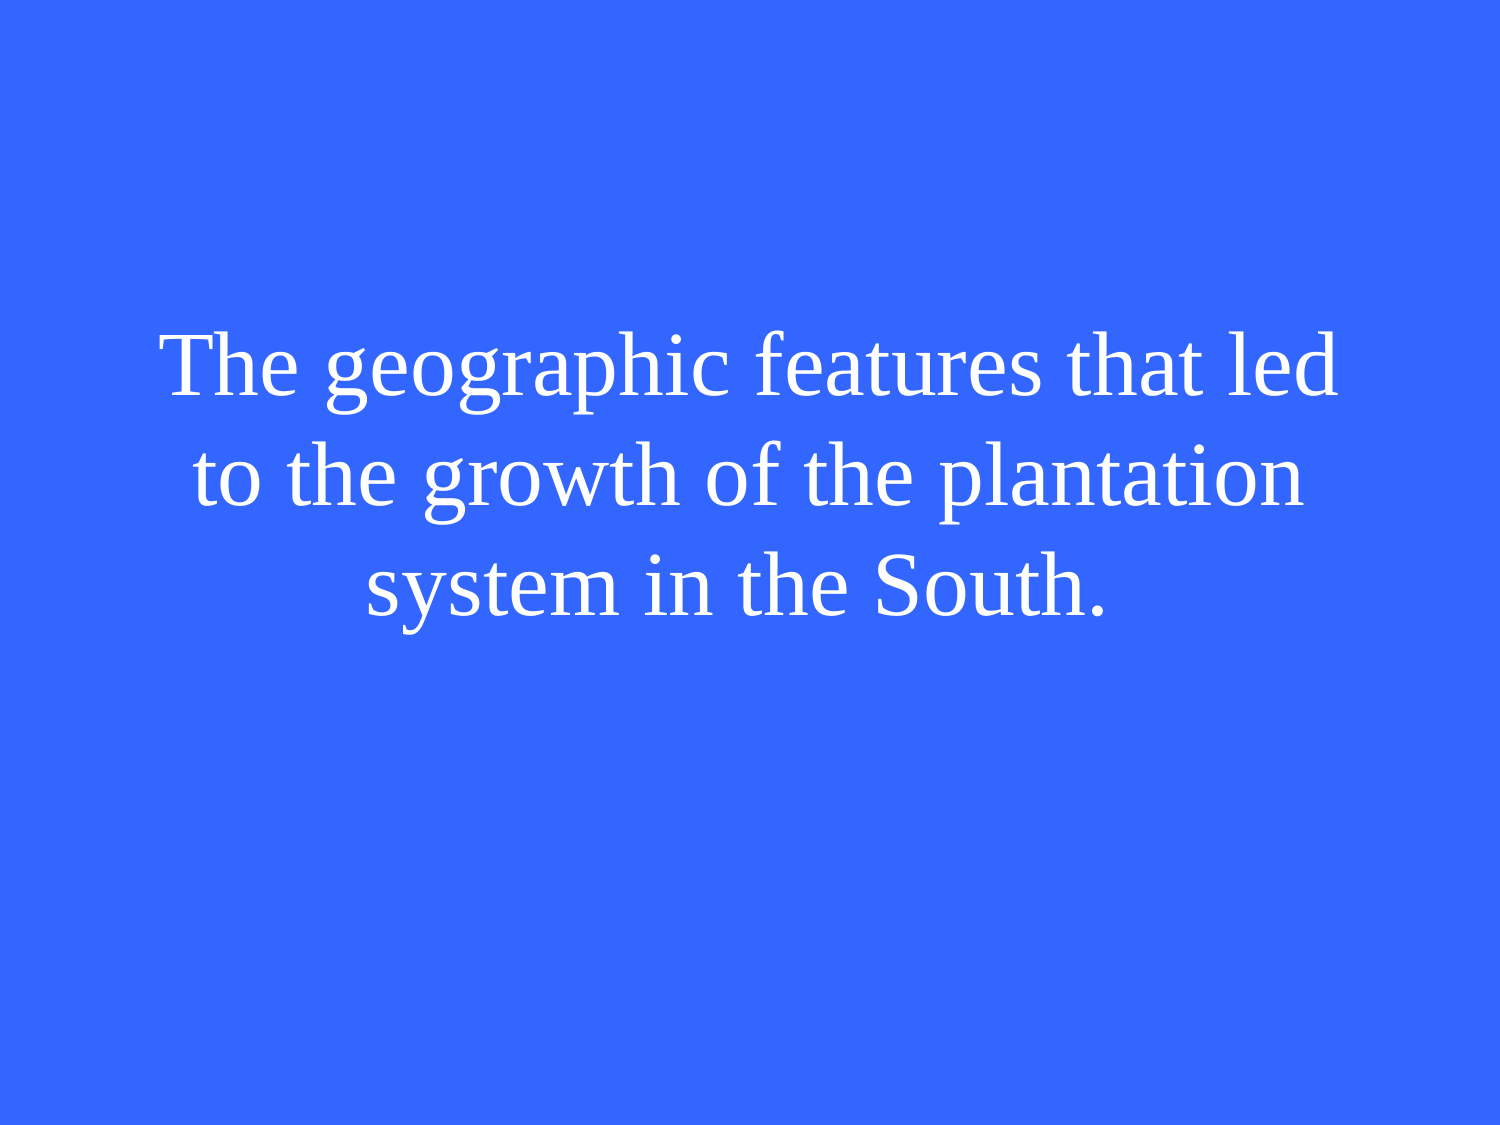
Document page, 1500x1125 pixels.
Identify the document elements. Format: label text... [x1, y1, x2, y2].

title The geographic features that led to the growth of the plantation system in the South. [112, 374, 1388, 563]
